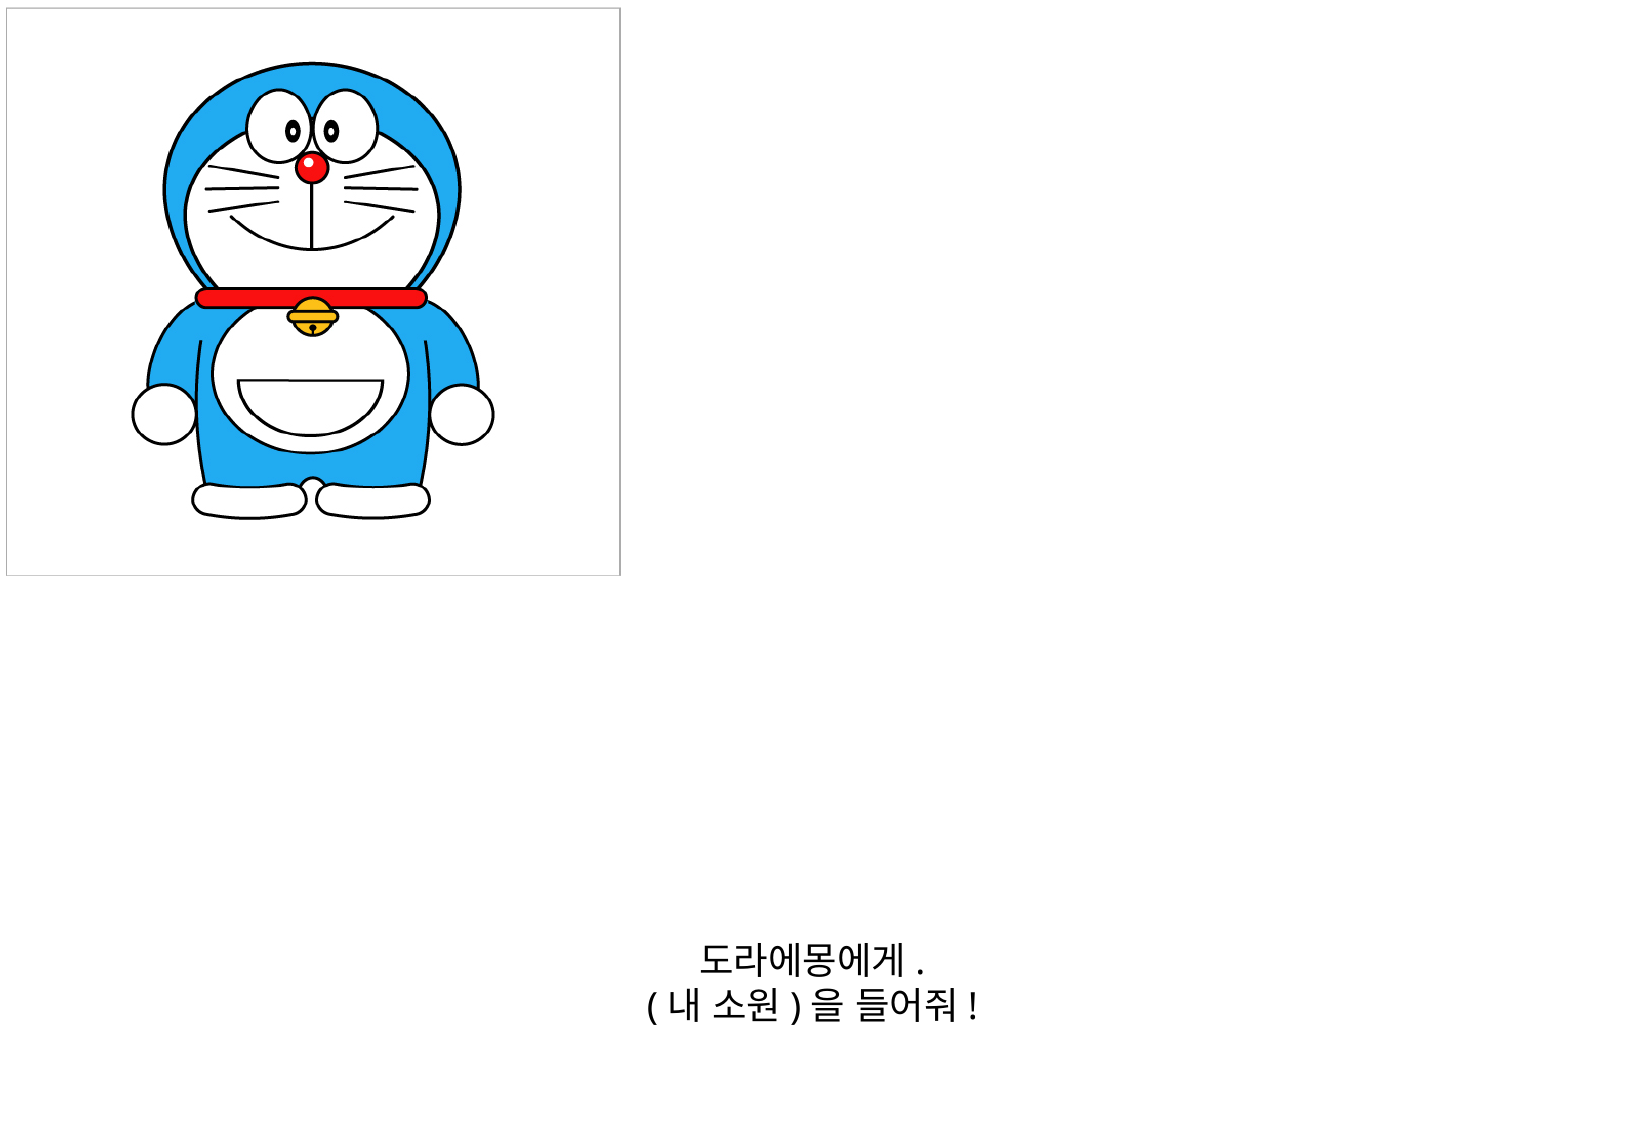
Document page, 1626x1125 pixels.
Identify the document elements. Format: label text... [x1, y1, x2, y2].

text_box 도라에몽에게. (내 소원)을 들어줘! [345, 929, 1280, 1034]
picture [5, 7, 621, 576]
